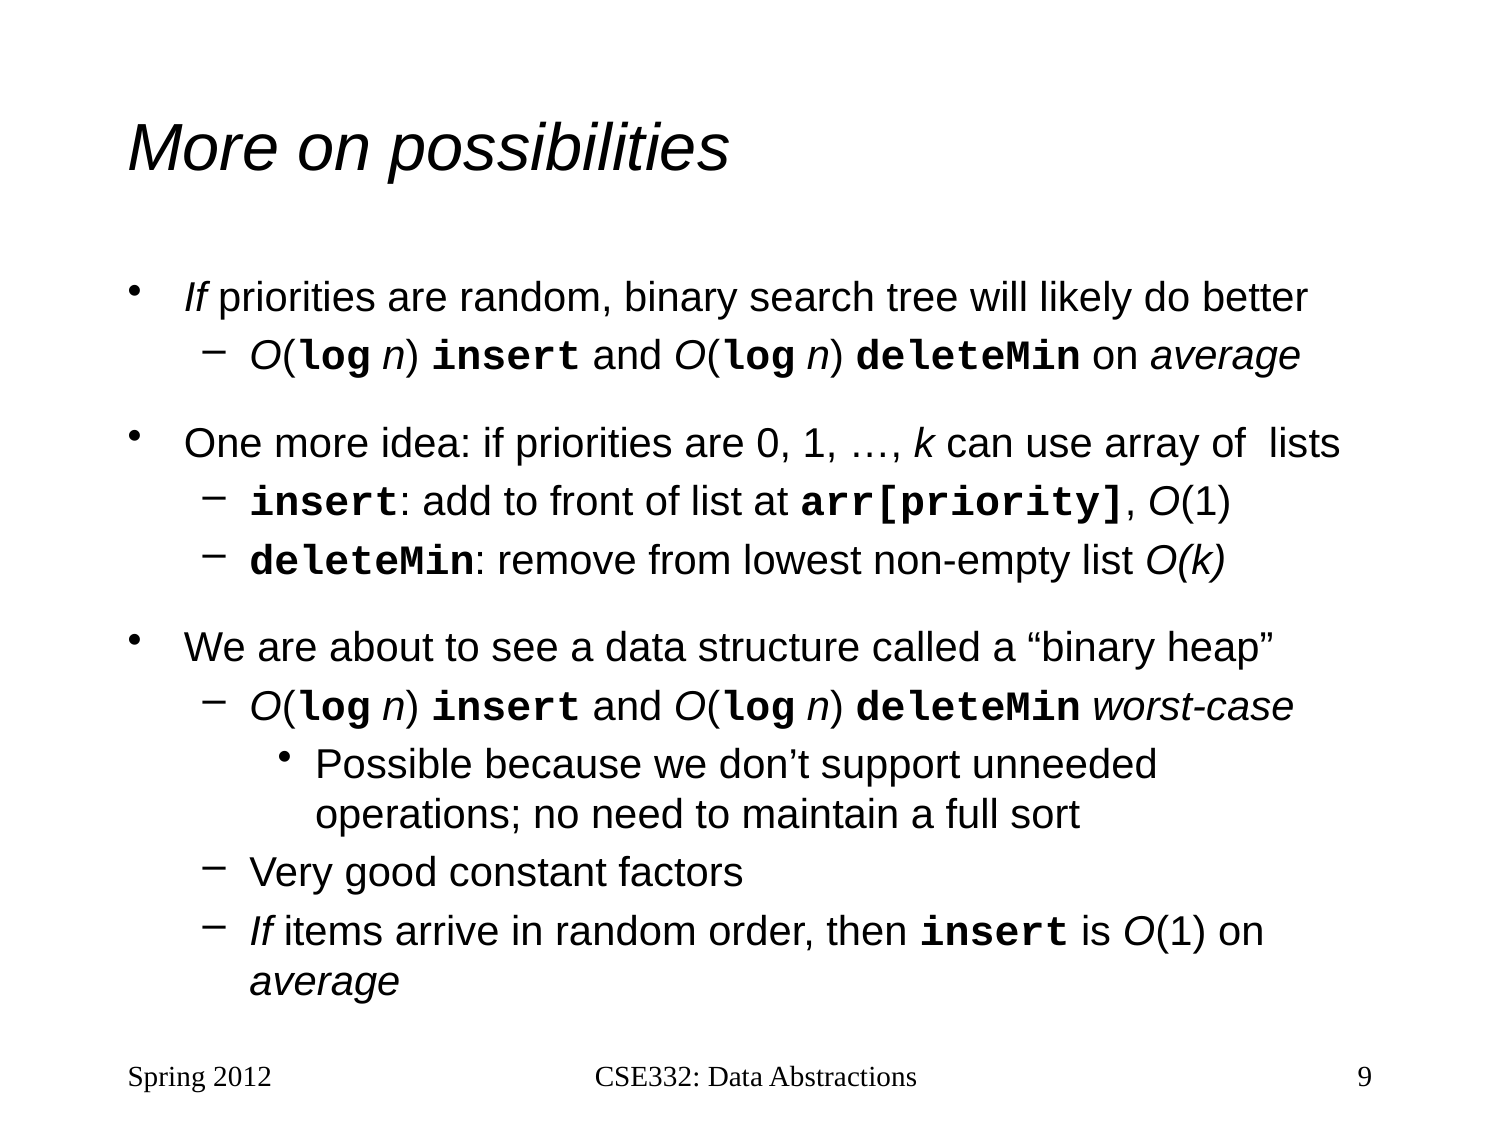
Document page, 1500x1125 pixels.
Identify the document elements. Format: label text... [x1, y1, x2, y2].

slide_number Spring 2012 [112, 1049, 426, 1125]
title More on possibilities [112, 49, 1388, 238]
footer CSE332: Data Abstractions [474, 1049, 1038, 1125]
slide_number 9 [1074, 1049, 1388, 1125]
list If priorities are random, binary search tree will likely do better O(log n) insert and O(log n) deleteMin on average One more idea: if priorities are 0, 1, …, k can use array of lists insert: add to front of list at arr[priority], O(1) deleteMin: remove from lowest non-empty list O(k) We are about to see a data structure called a “binary heap” O(log n) insert and O(log n) deleteMin worst-case Possible because we don’t support unneeded operations; no need to maintain a full sort Very good constant factors If items arrive in random order, then insert is O(1) on average [112, 262, 1388, 1026]
